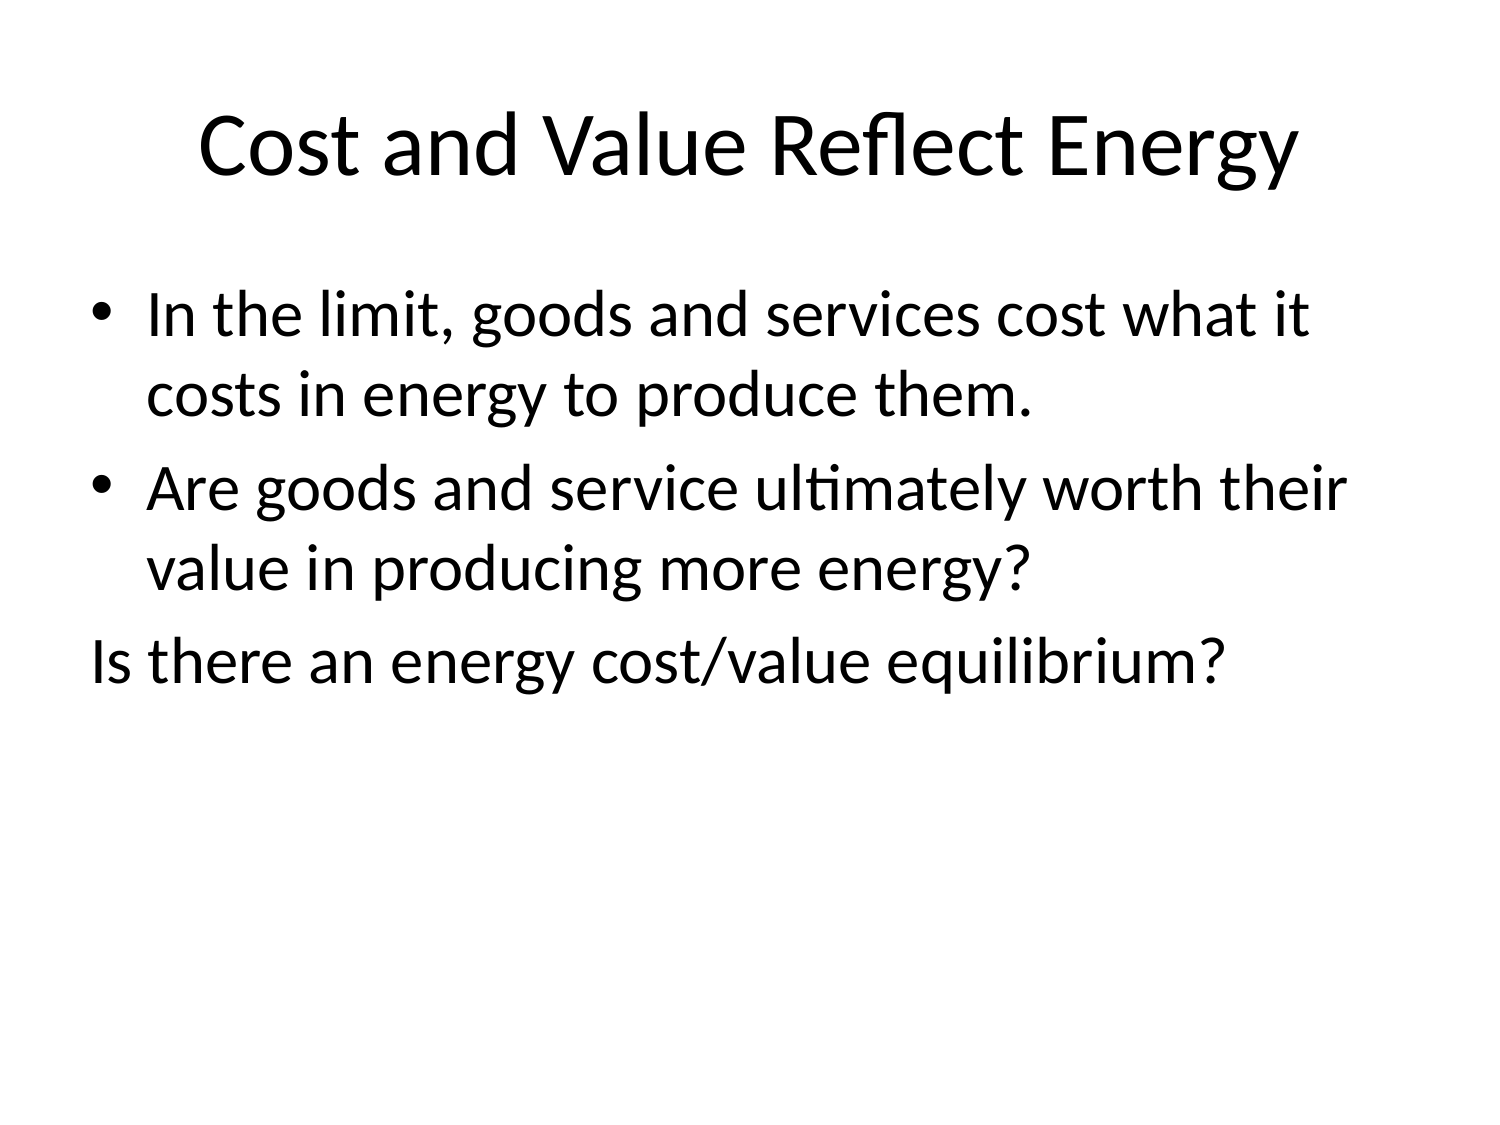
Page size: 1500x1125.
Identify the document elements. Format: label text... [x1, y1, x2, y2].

list In the limit, goods and services cost what it costs in energy to produce them. Are goods and service ultimately worth their value in producing more energy? Is there an energy cost/value equilibrium? [75, 262, 1425, 1005]
title Cost and Value Reflect Energy [75, 45, 1425, 233]
